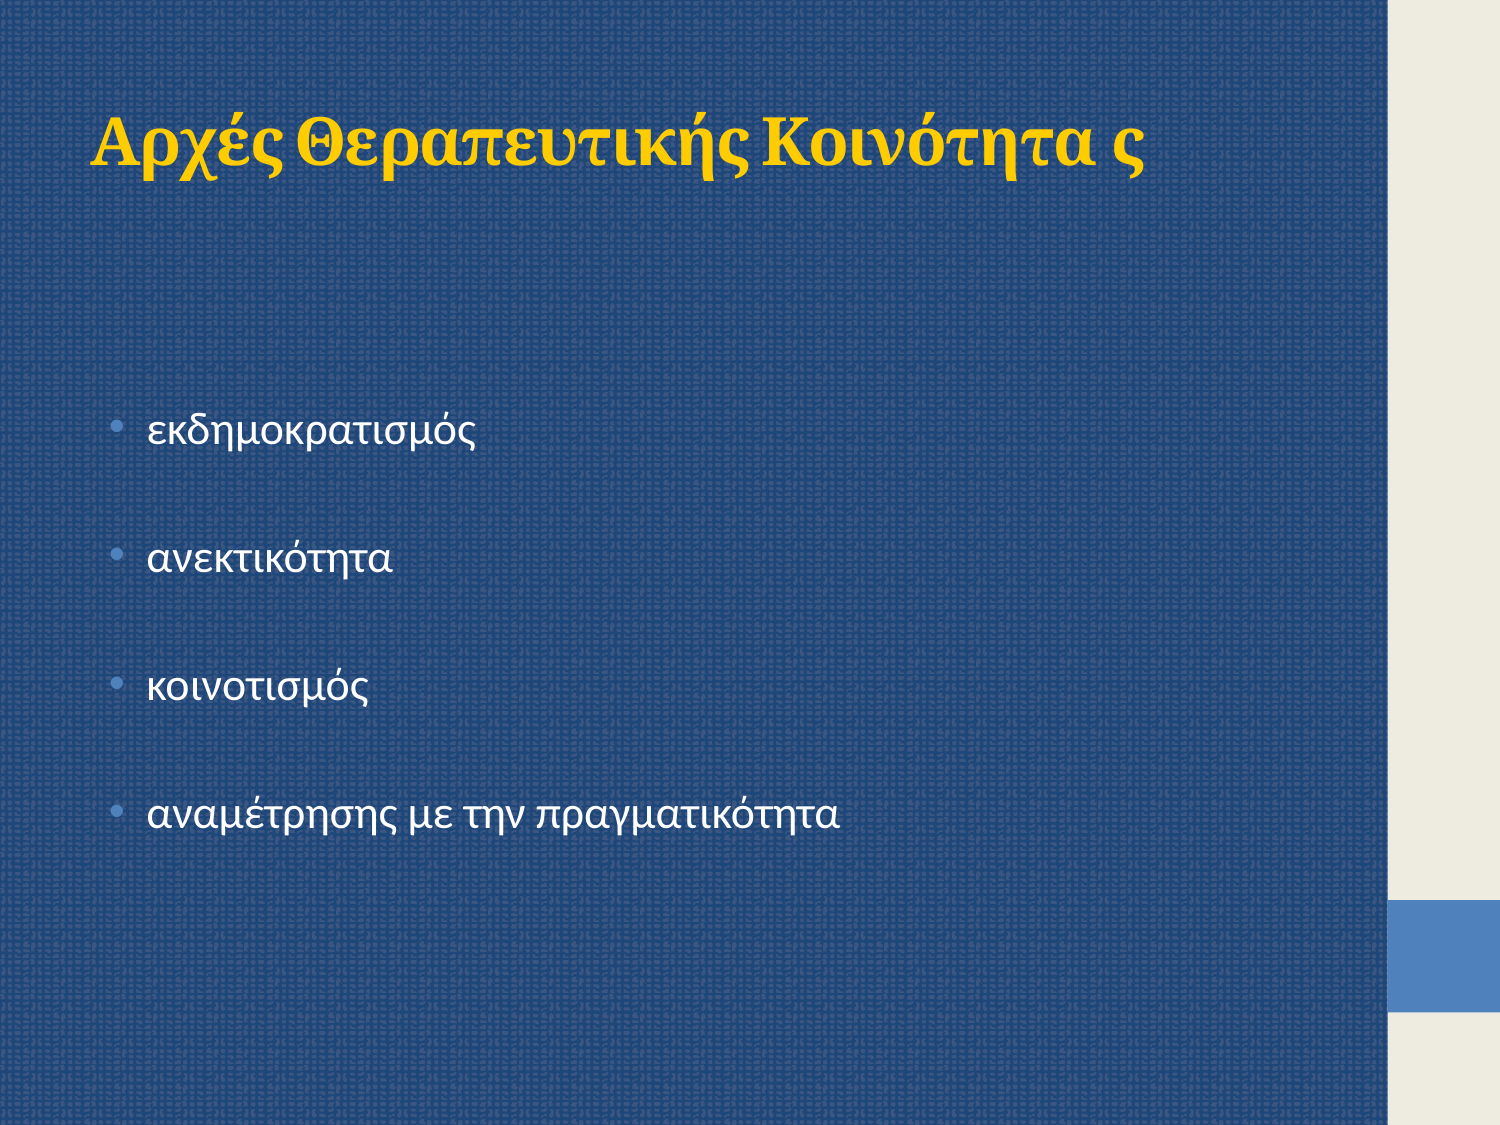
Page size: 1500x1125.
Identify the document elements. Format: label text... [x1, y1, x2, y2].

title Αρχές Θεραπευτικής Κοινότητα ς [75, 45, 1325, 233]
list εκδημοκρατισμός ανεκτικότητα κοινοτισμός αναμέτρησης με την πραγματικότητα [75, 262, 1325, 1050]
